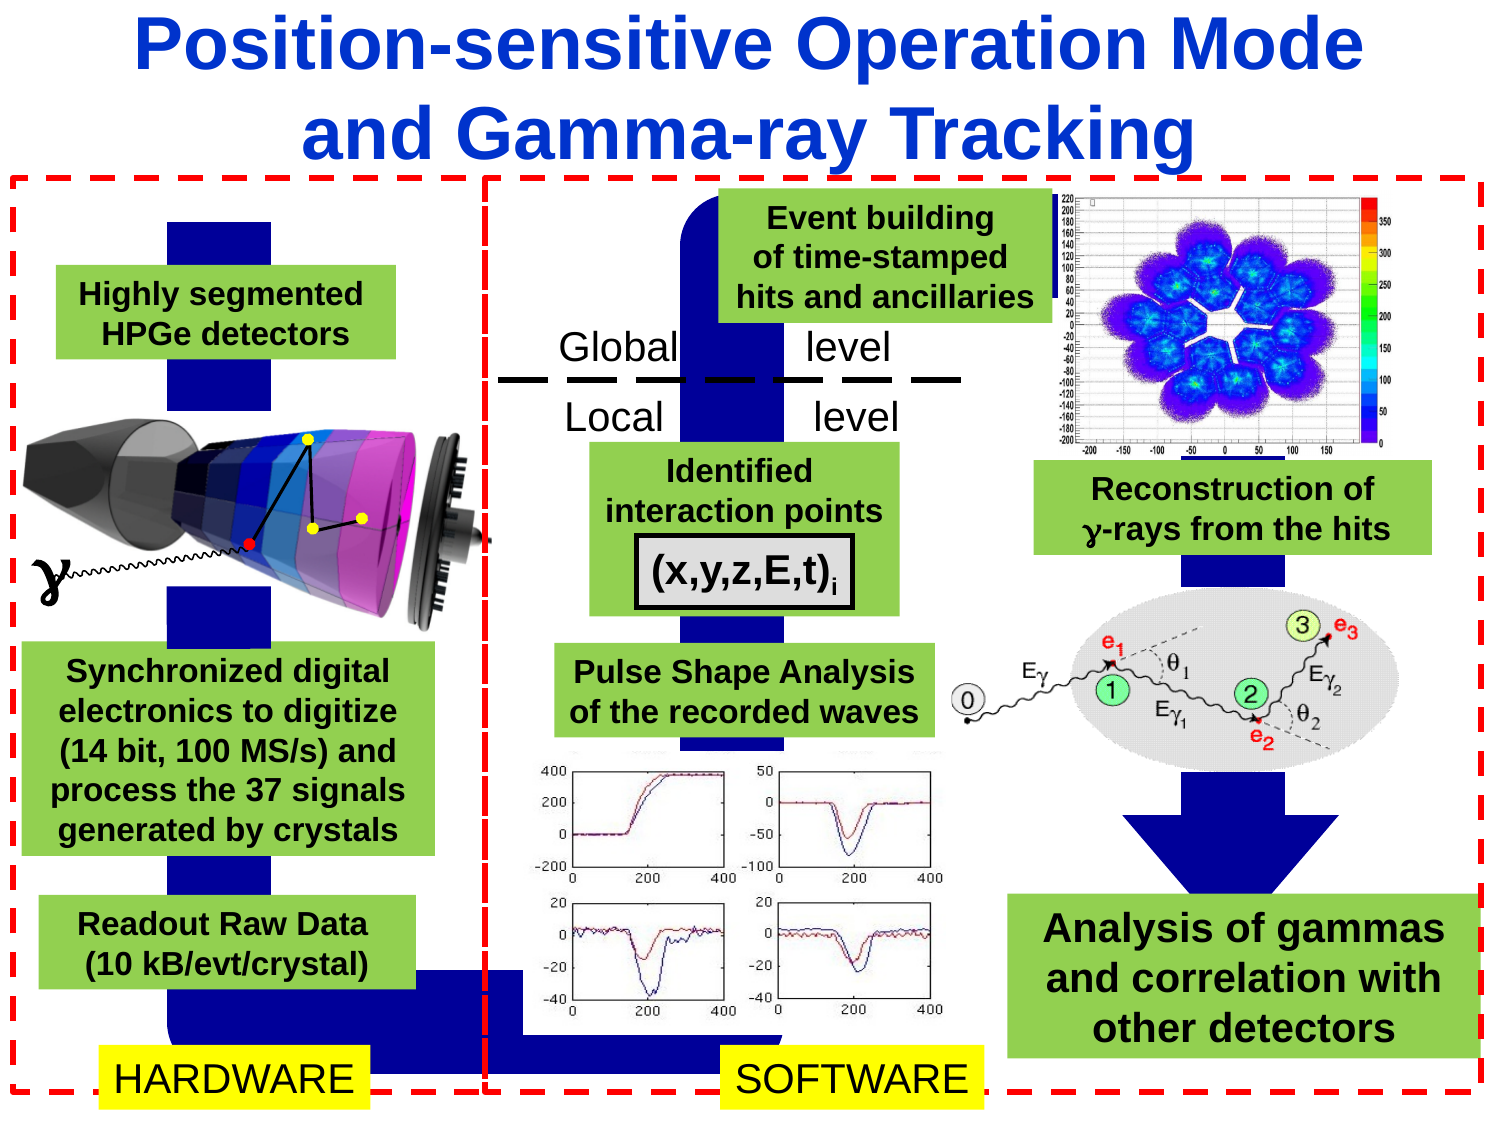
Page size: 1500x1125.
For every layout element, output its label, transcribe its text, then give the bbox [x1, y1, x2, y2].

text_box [1058, 190, 1393, 456]
text_box [483, 176, 1483, 1094]
picture [951, 587, 1400, 772]
text_box Readout Raw Data (10 kB/evt/crystal) [38, 894, 416, 990]
text_box Talk by D.Mengoni session I5, thursday [519, 592, 1402, 1043]
text_box Local level [549, 389, 915, 447]
title Position-sensitive Operation Mode and Gamma-ray Tracking [0, 7, 1500, 162]
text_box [522, 751, 946, 1036]
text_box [18, 410, 492, 649]
text_box HARDWARE [98, 1044, 371, 1110]
text_box Talk by D.Mengoni session I5, thursday [946, 590, 951, 758]
text_box SOFTWARE [720, 1044, 985, 1110]
text_box Global level [543, 312, 907, 377]
text_box [11, 176, 487, 1094]
